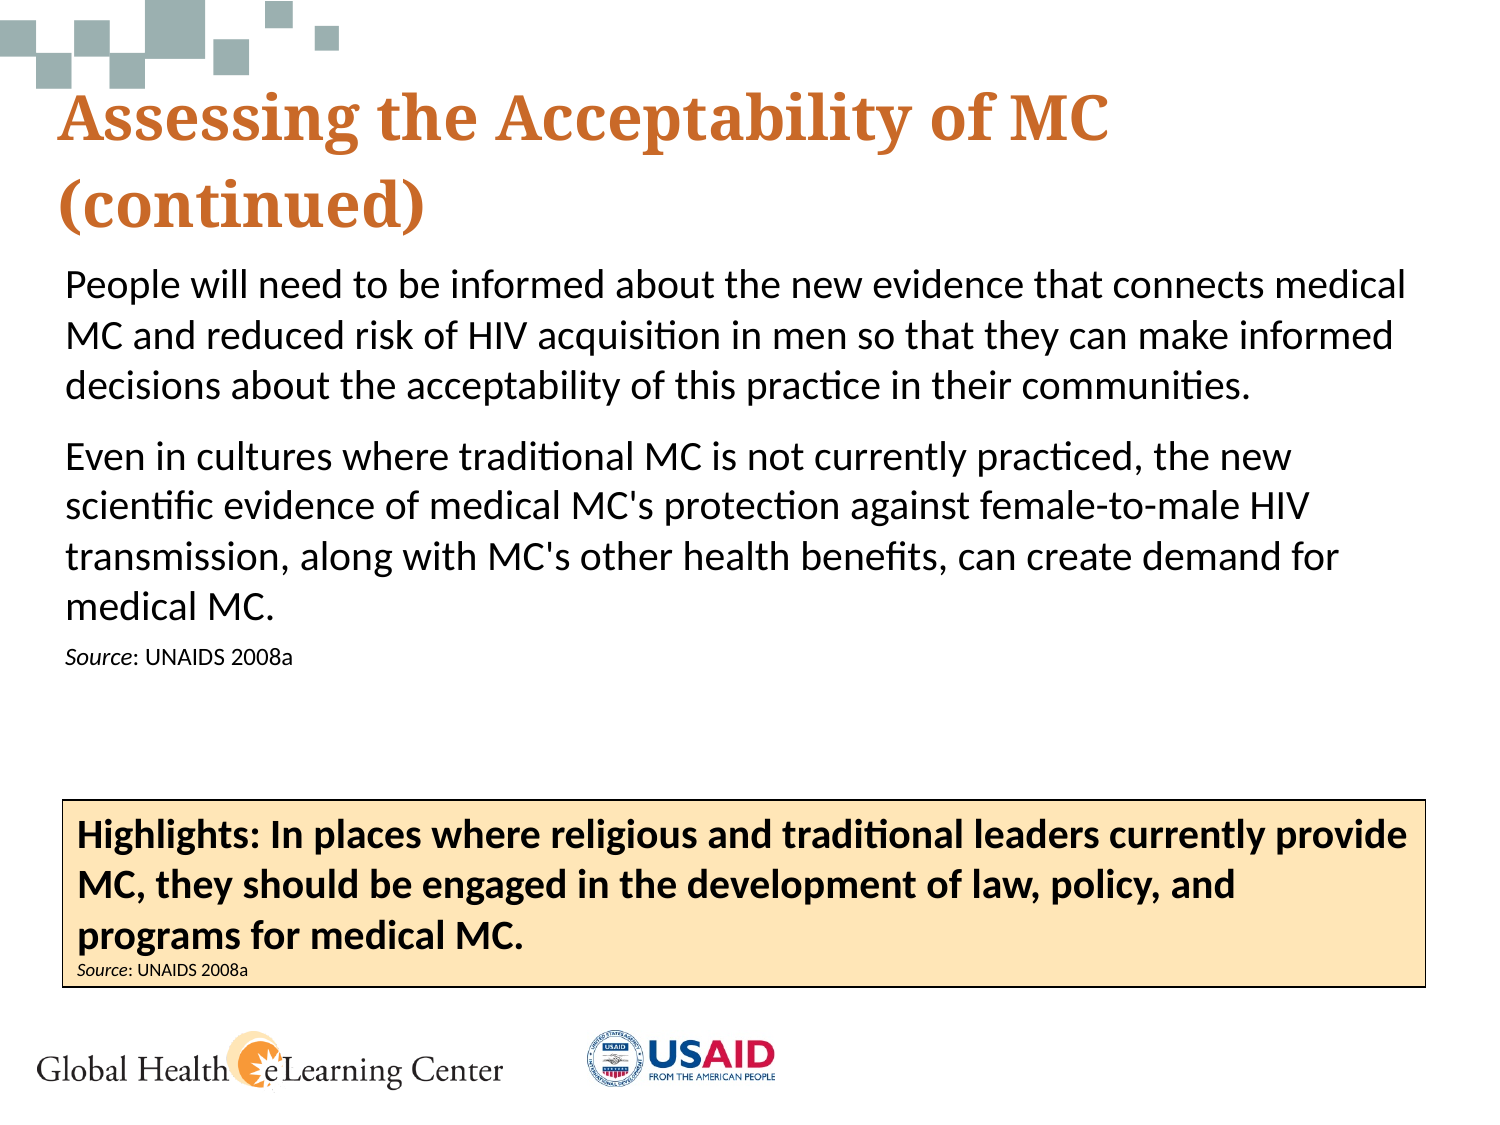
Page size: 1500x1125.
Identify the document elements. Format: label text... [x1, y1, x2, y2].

title Assessing the Acceptability of MC (continued) [41, 107, 1393, 213]
text_box Highlights: In places where religious and traditional leaders currently provide MC, they should be engaged in the development of law, policy, and programs for medical MC. Source: UNAIDS 2008a [62, 799, 1426, 988]
picture [587, 1030, 775, 1087]
picture [37, 1031, 503, 1093]
text_box People will need to be informed about the new evidence that connects medical MC and reduced risk of HIV acquisition in men so that they can make informed decisions about the acceptability of this practice in their communities. Even in cultures where traditional MC is not currently practiced, the new scientific evidence of medical MC's protection against female-to-male HIV transmission, along with MC's other health benefits, can create demand for medical MC. Source: UNAIDS 2008a [50, 249, 1426, 679]
picture [0, 0, 339, 89]
